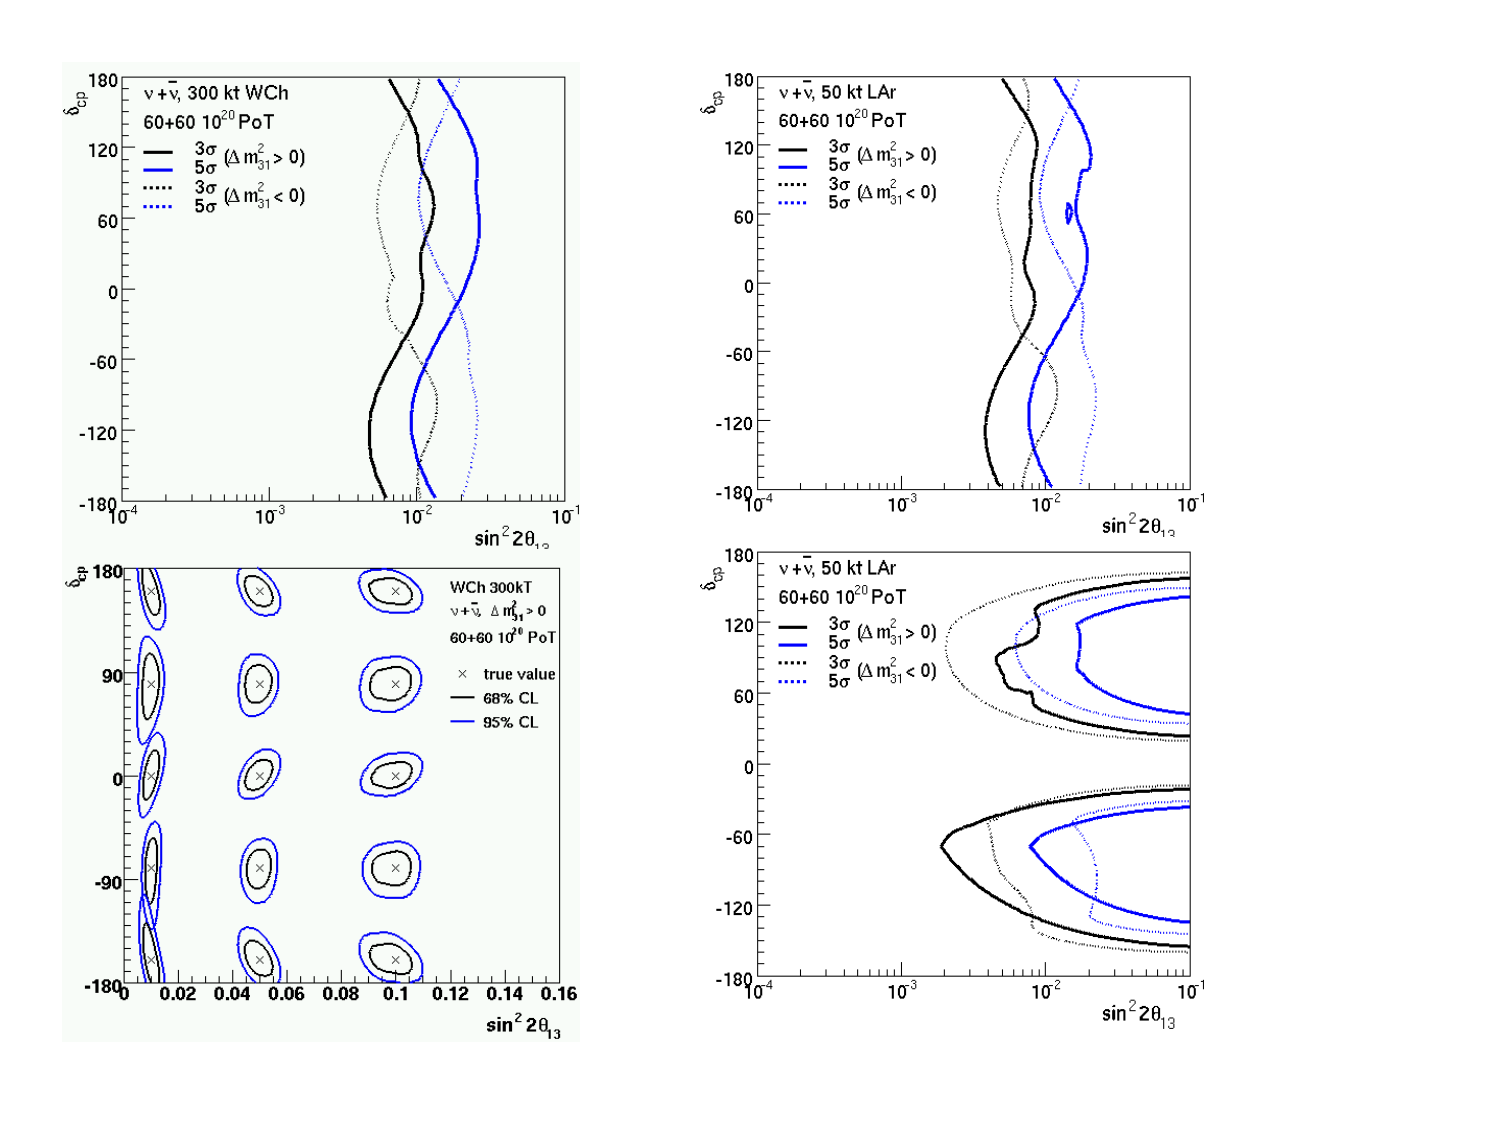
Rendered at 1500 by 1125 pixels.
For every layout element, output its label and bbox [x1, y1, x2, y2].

picture [699, 62, 1205, 1030]
picture [62, 62, 580, 1042]
